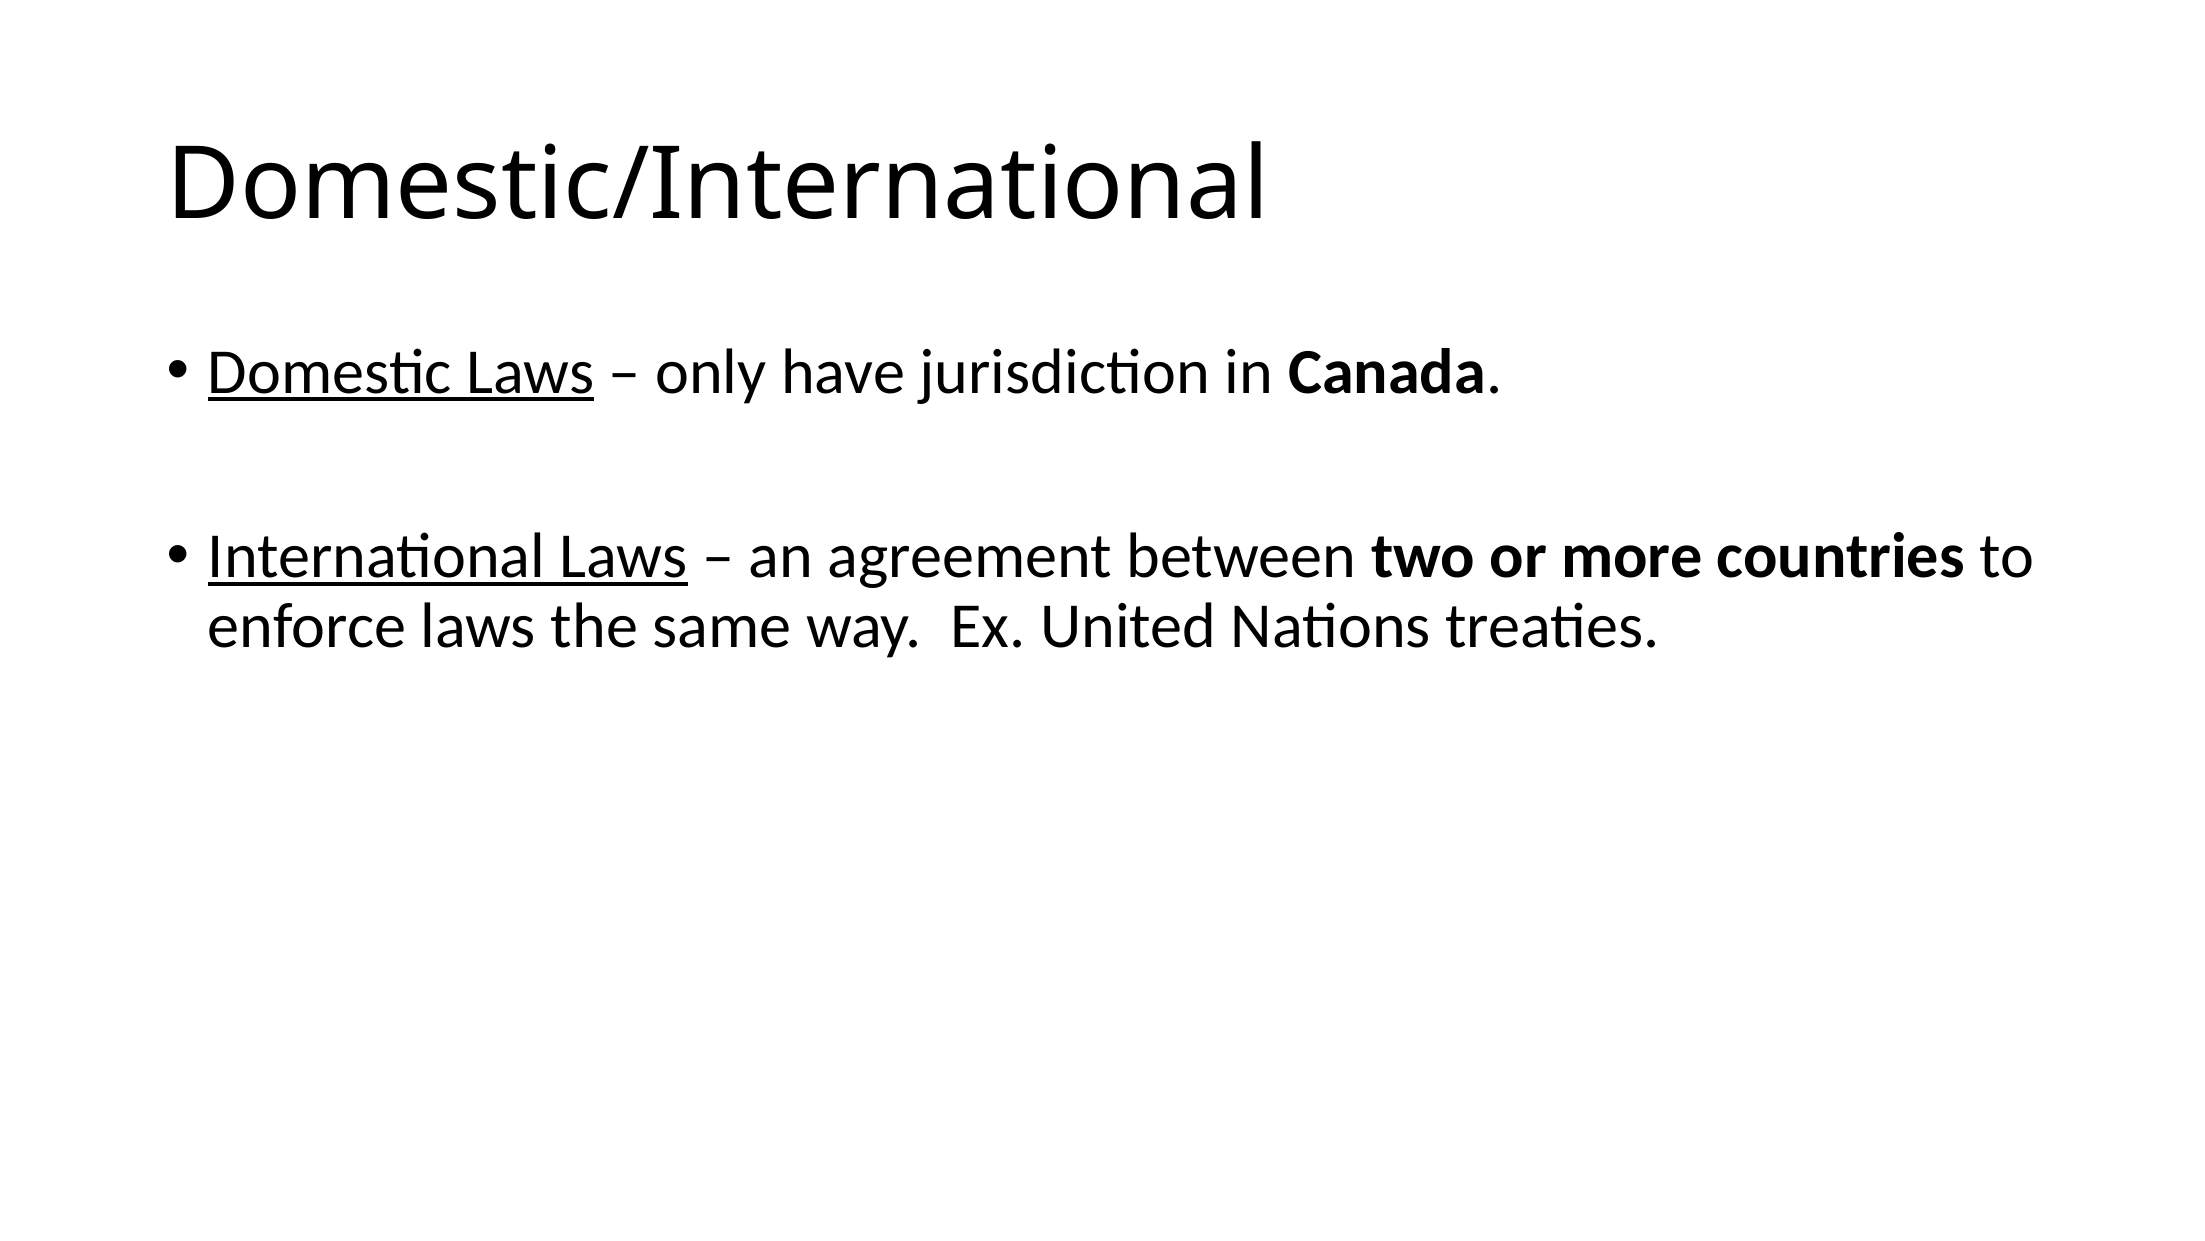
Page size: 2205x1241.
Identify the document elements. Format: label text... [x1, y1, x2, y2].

title Domestic/International [151, 66, 2054, 306]
list Domestic Laws – only have jurisdiction in Canada. International Laws – an agreement between two or more countries to enforce laws the same way. Ex. United Nations treaties. [151, 330, 2054, 1117]
